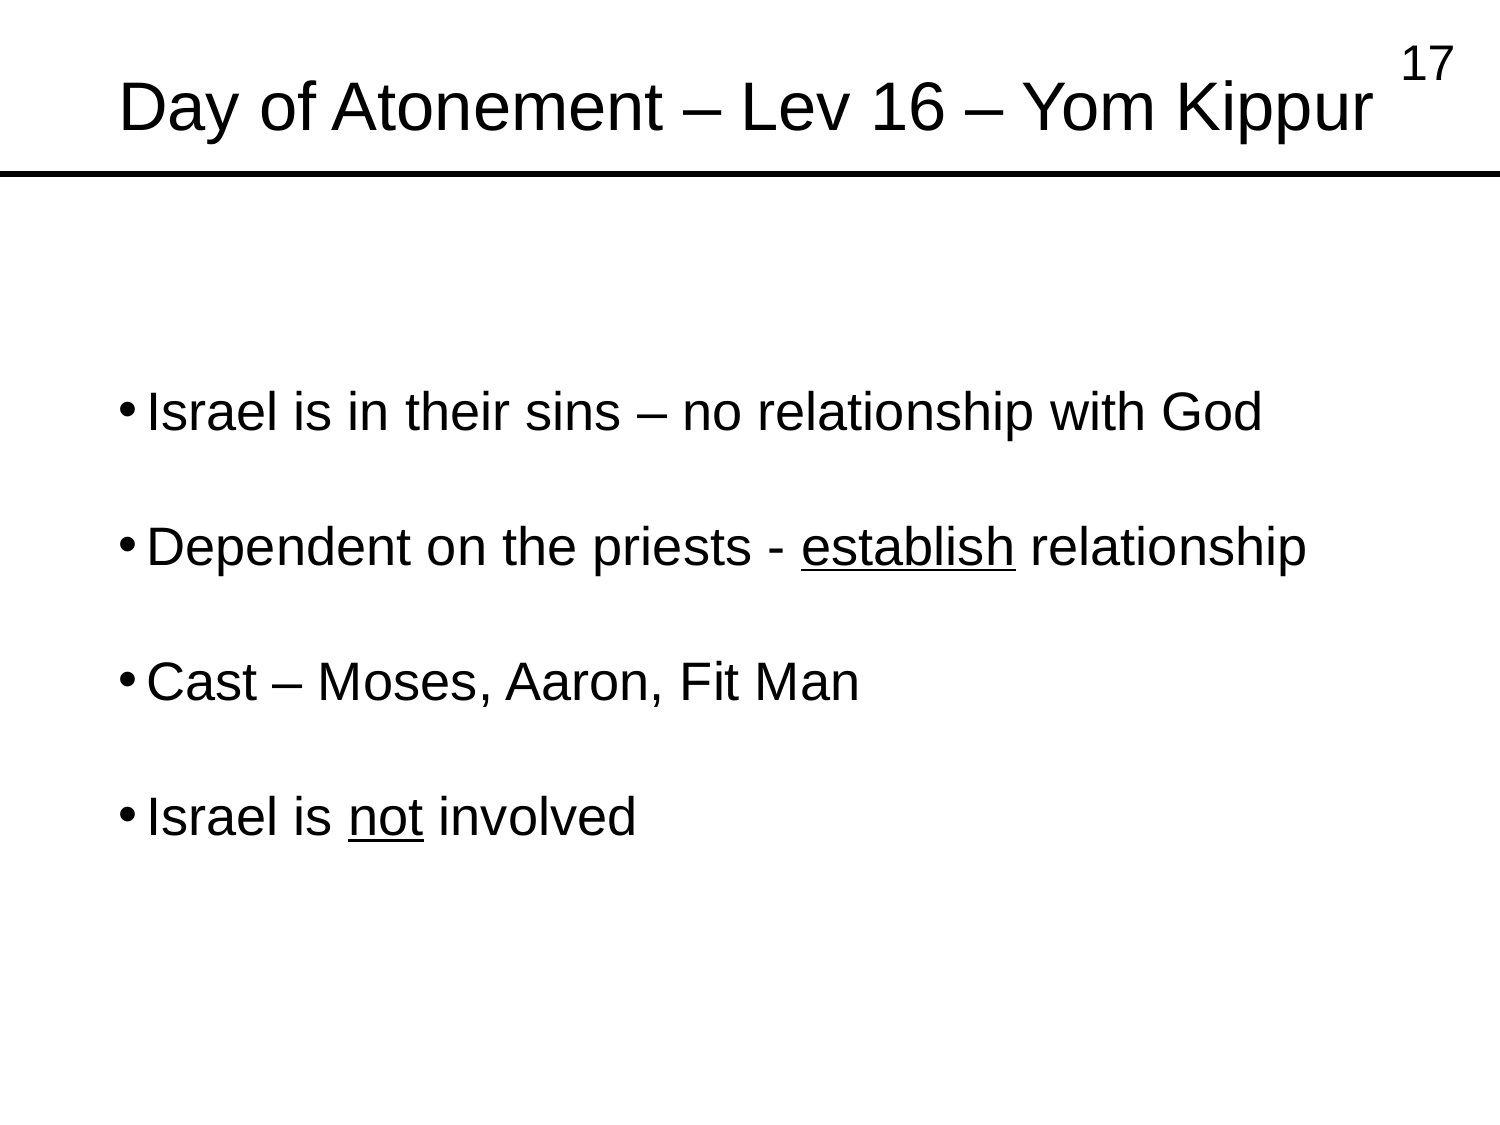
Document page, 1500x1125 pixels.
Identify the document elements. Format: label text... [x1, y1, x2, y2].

list Israel is in their sins – no relationship with God Dependent on the priests - establish relationship Cast – Moses, Aaron, Fit Man Israel is not involved [103, 336, 1500, 1125]
slide_number 17 [1133, 29, 1471, 90]
title Day of Atonement – Lev 16 – Yom Kippur [103, 0, 1397, 218]
